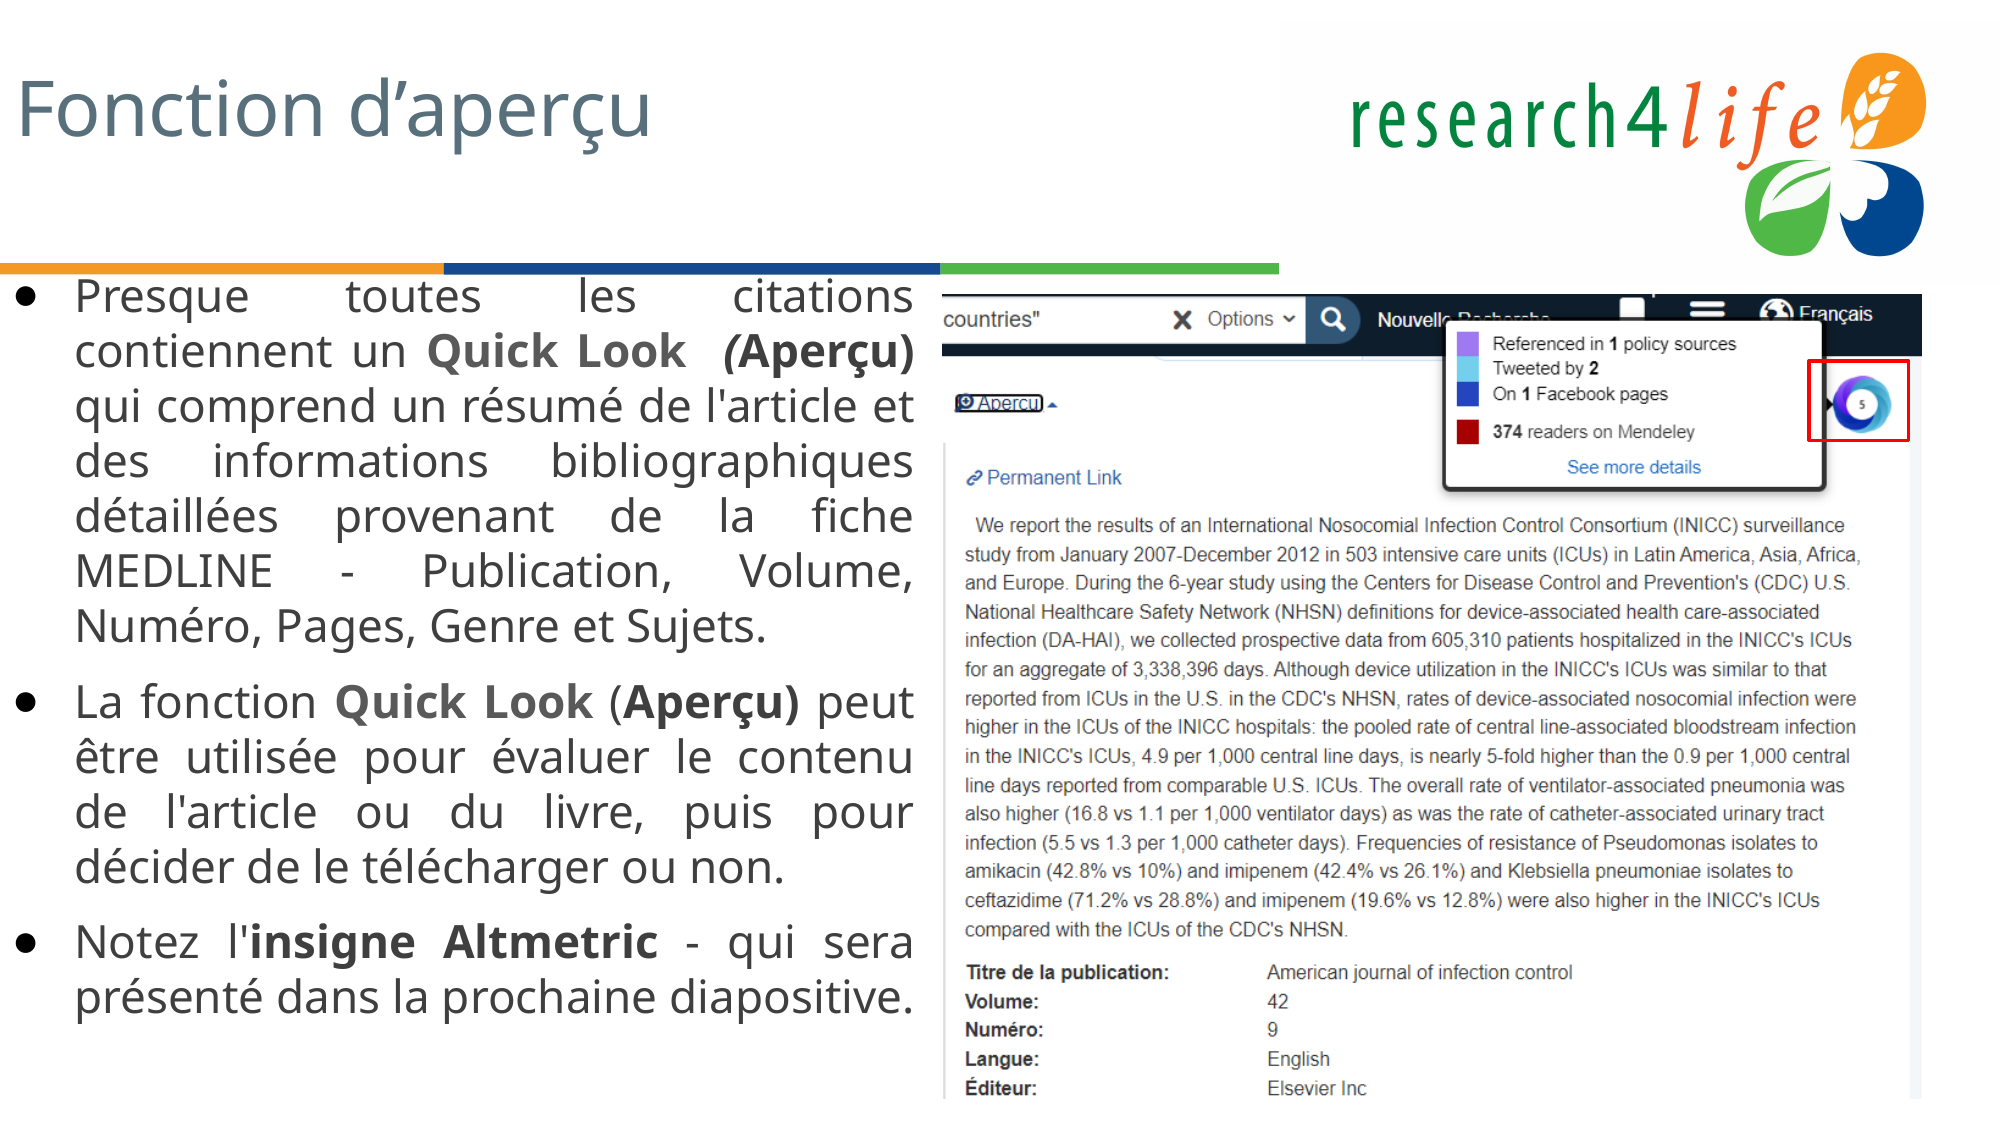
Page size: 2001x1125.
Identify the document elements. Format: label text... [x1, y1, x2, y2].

title Fonction d’aperçu [0, 62, 1206, 240]
picture [1279, 22, 2000, 285]
picture [942, 294, 1922, 1099]
list Presque toutes les citations contiennent un Quick Look (Aperçu) qui comprend un résumé de l'article et des informations bibliographiques détaillées provenant de la fiche MEDLINE - Publication, Volume, Numéro, Pages, Genre et Sujets. La fonction Quick Look (Aperçu) peut être utilisée pour évaluer le contenu de l'article ou du livre, puis pour décider de le télécharger ou non. Notez l'insigne Altmetric - qui sera présenté dans la prochaine diapositive. [0, 259, 931, 1012]
